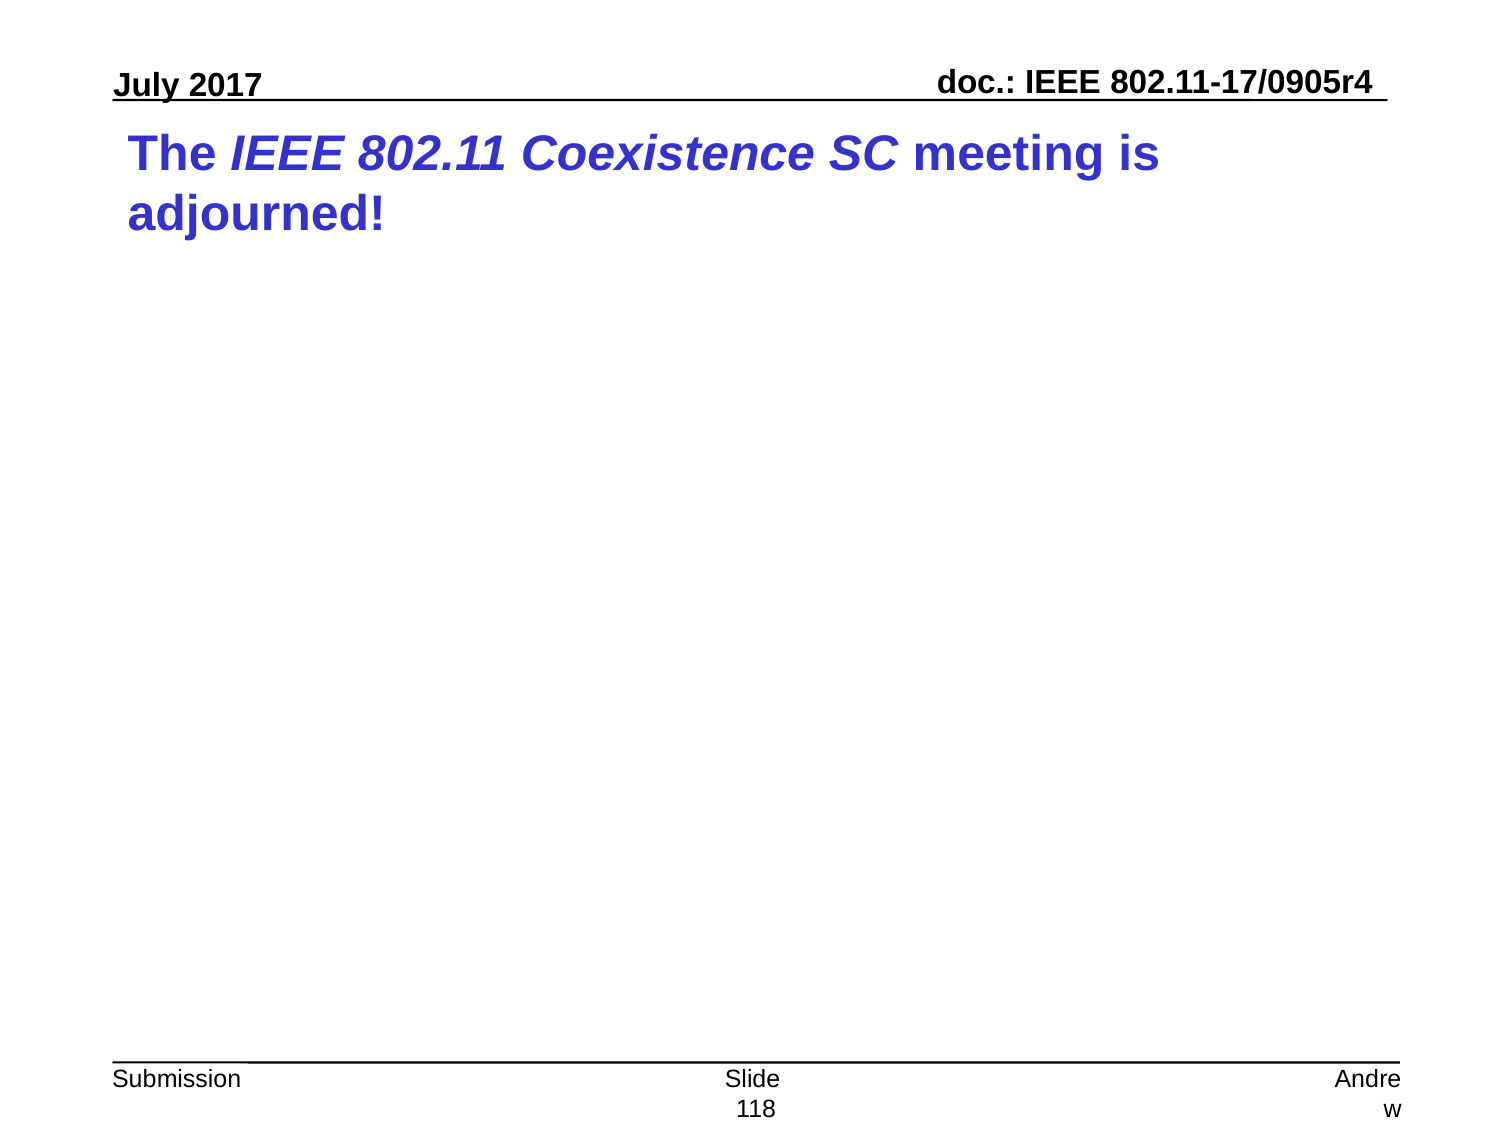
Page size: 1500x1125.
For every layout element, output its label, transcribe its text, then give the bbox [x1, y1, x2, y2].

title The IEEE 802.11 Coexistence SC meeting is adjourned! [112, 112, 1388, 288]
slide_number Slide 118 [709, 1061, 803, 1093]
footer Andrew Myles, Cisco [1320, 1061, 1402, 1093]
